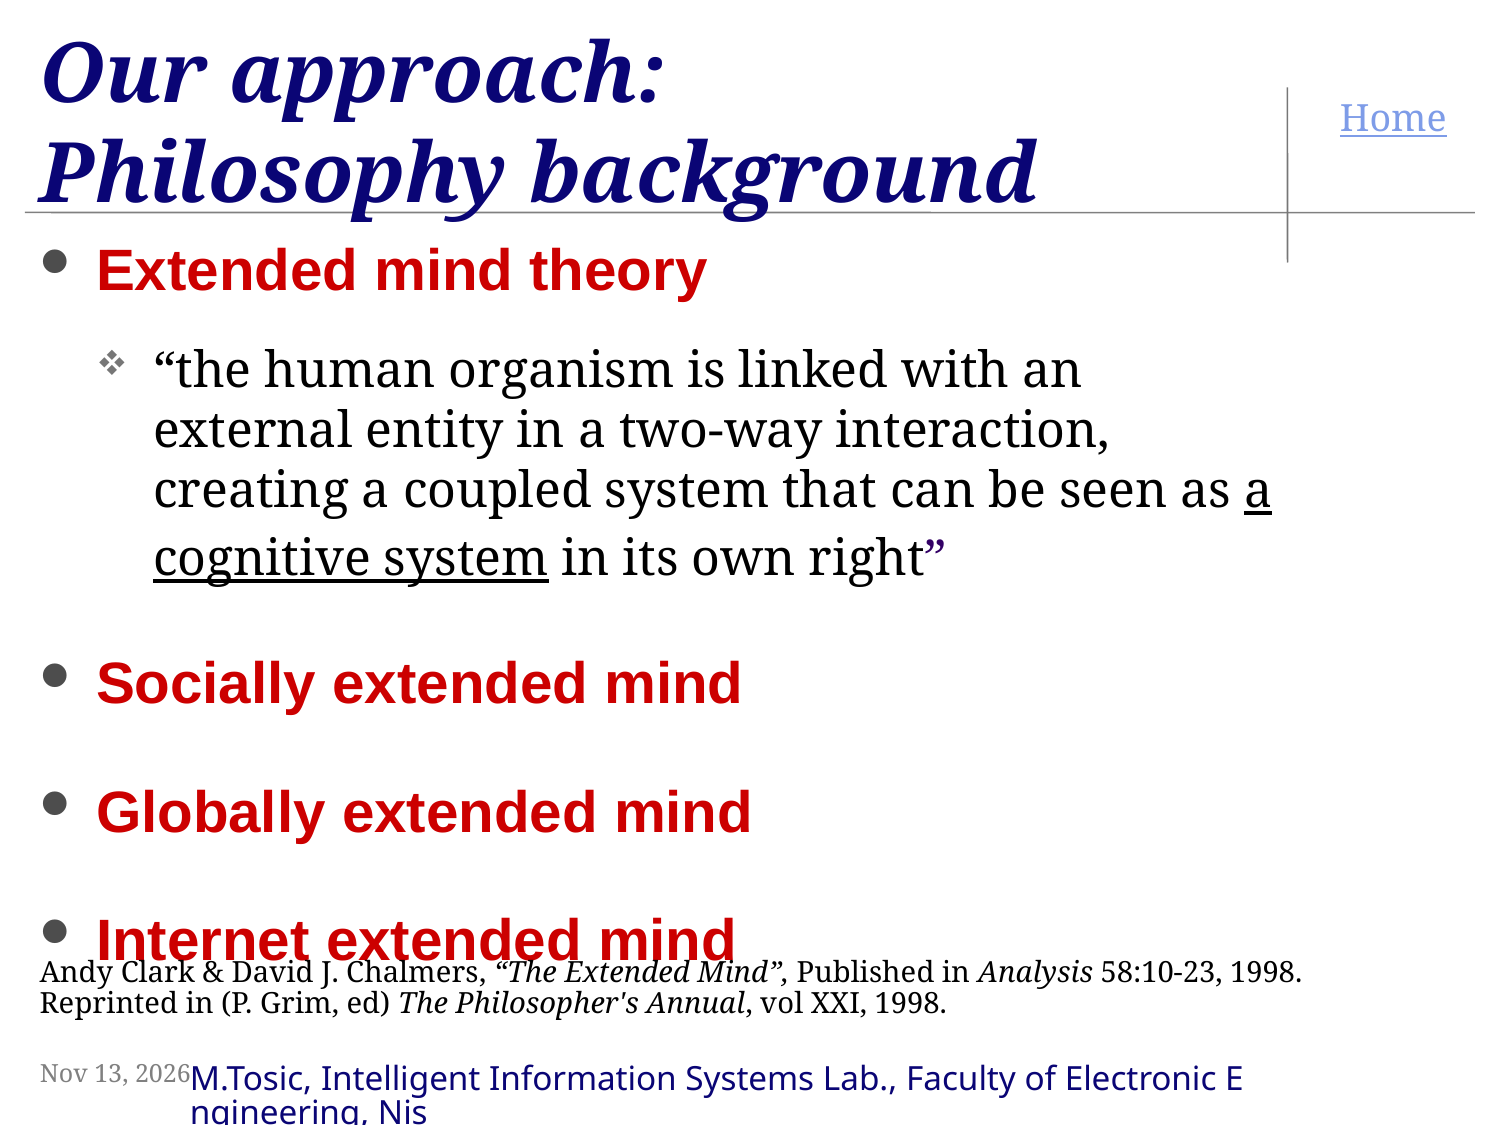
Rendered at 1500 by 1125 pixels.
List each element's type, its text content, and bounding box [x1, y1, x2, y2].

text_box Andy Clark & David J. Chalmers, “The Extended Mind”, Published in Analysis 58:10-23, 1998. Reprinted in (P. Grim, ed) The Philosopher's Annual, vol XXI, 1998. [24, 949, 1450, 1028]
footer M.Tosic, Intelligent Information Systems Lab., Faculty of Electronic Engineering, Nis [174, 1049, 1263, 1101]
slide_number 3-Sep-09 [24, 1049, 174, 1101]
text_box Extended mind theory “the human organism is linked with an external entity in a two-way interaction, creating a coupled system that can be seen as a cognitive system in its own right” Socially extended mind Globally extended mind Internet extended mind [24, 224, 1300, 949]
title Our approach: Philosophy background [24, 37, 1276, 201]
